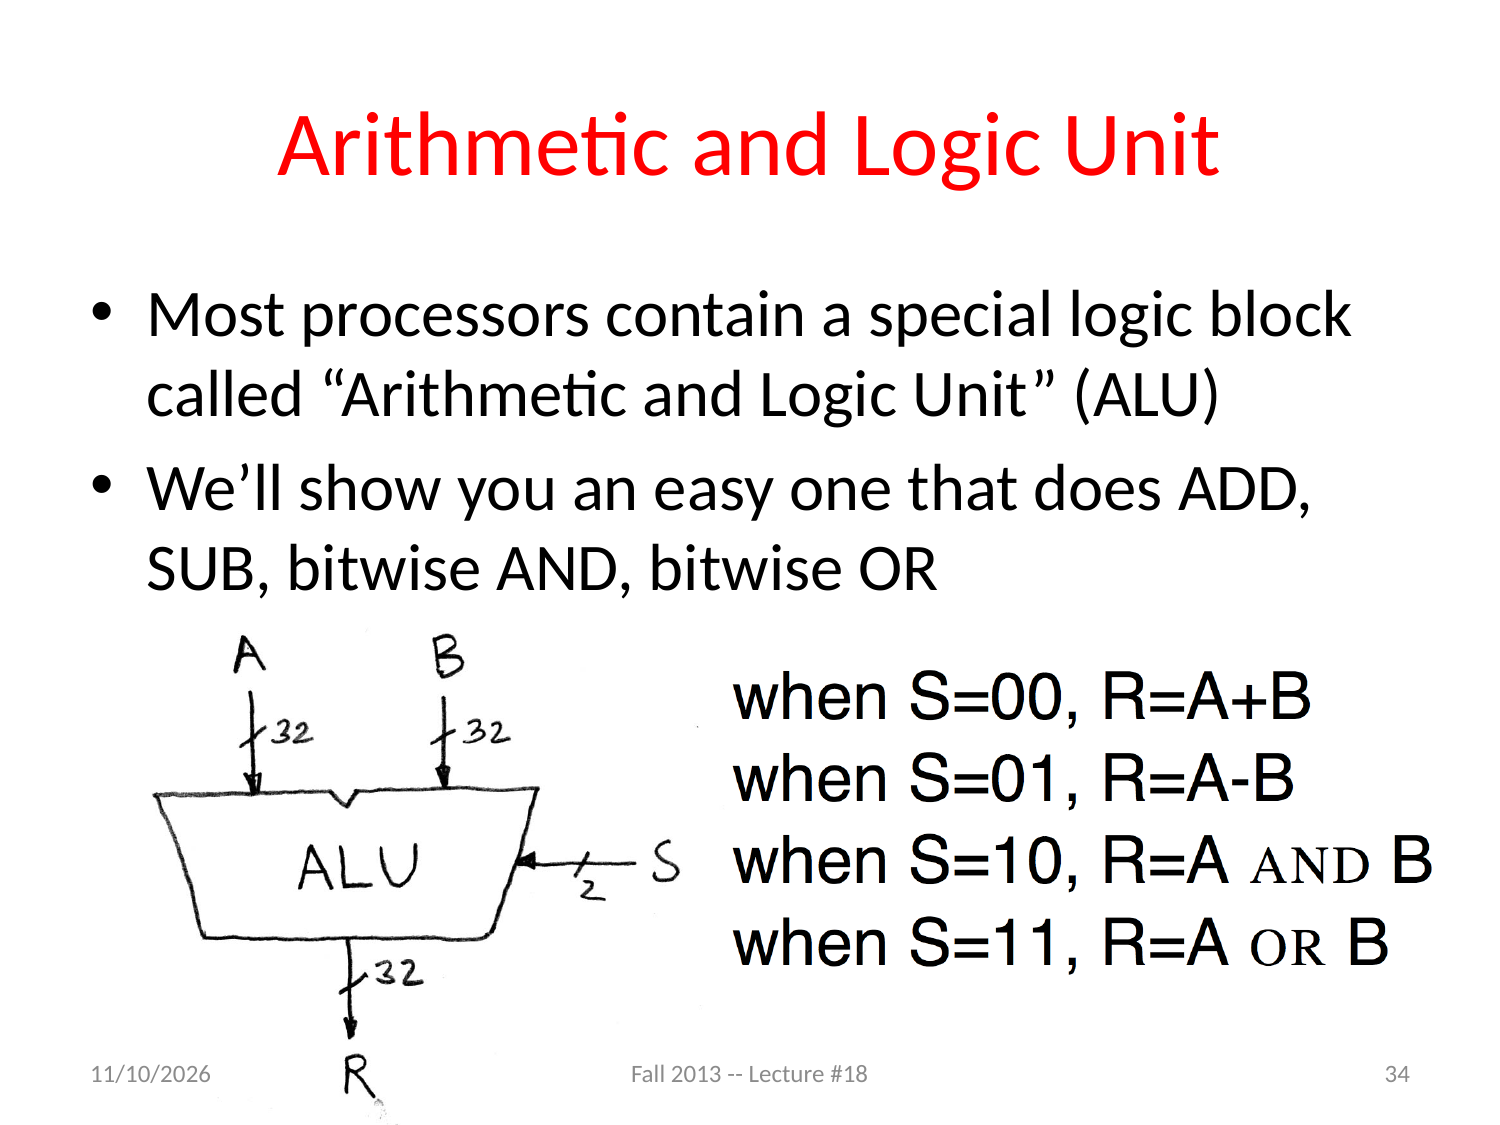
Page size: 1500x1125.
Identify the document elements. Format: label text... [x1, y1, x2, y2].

footer Fall 2013 -- Lecture #18 [738, 1042, 988, 1103]
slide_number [75, 1042, 114, 1103]
slide_number 34 [1074, 1042, 1425, 1103]
list Most processors contain a special logic block called “Arithmetic and Logic Unit” (ALU) We’ll show you an easy one that does ADD, SUB, bitwise AND, bitwise OR [75, 262, 1425, 1005]
picture [119, 605, 1438, 1125]
title Arithmetic and Logic Unit [75, 45, 1425, 233]
